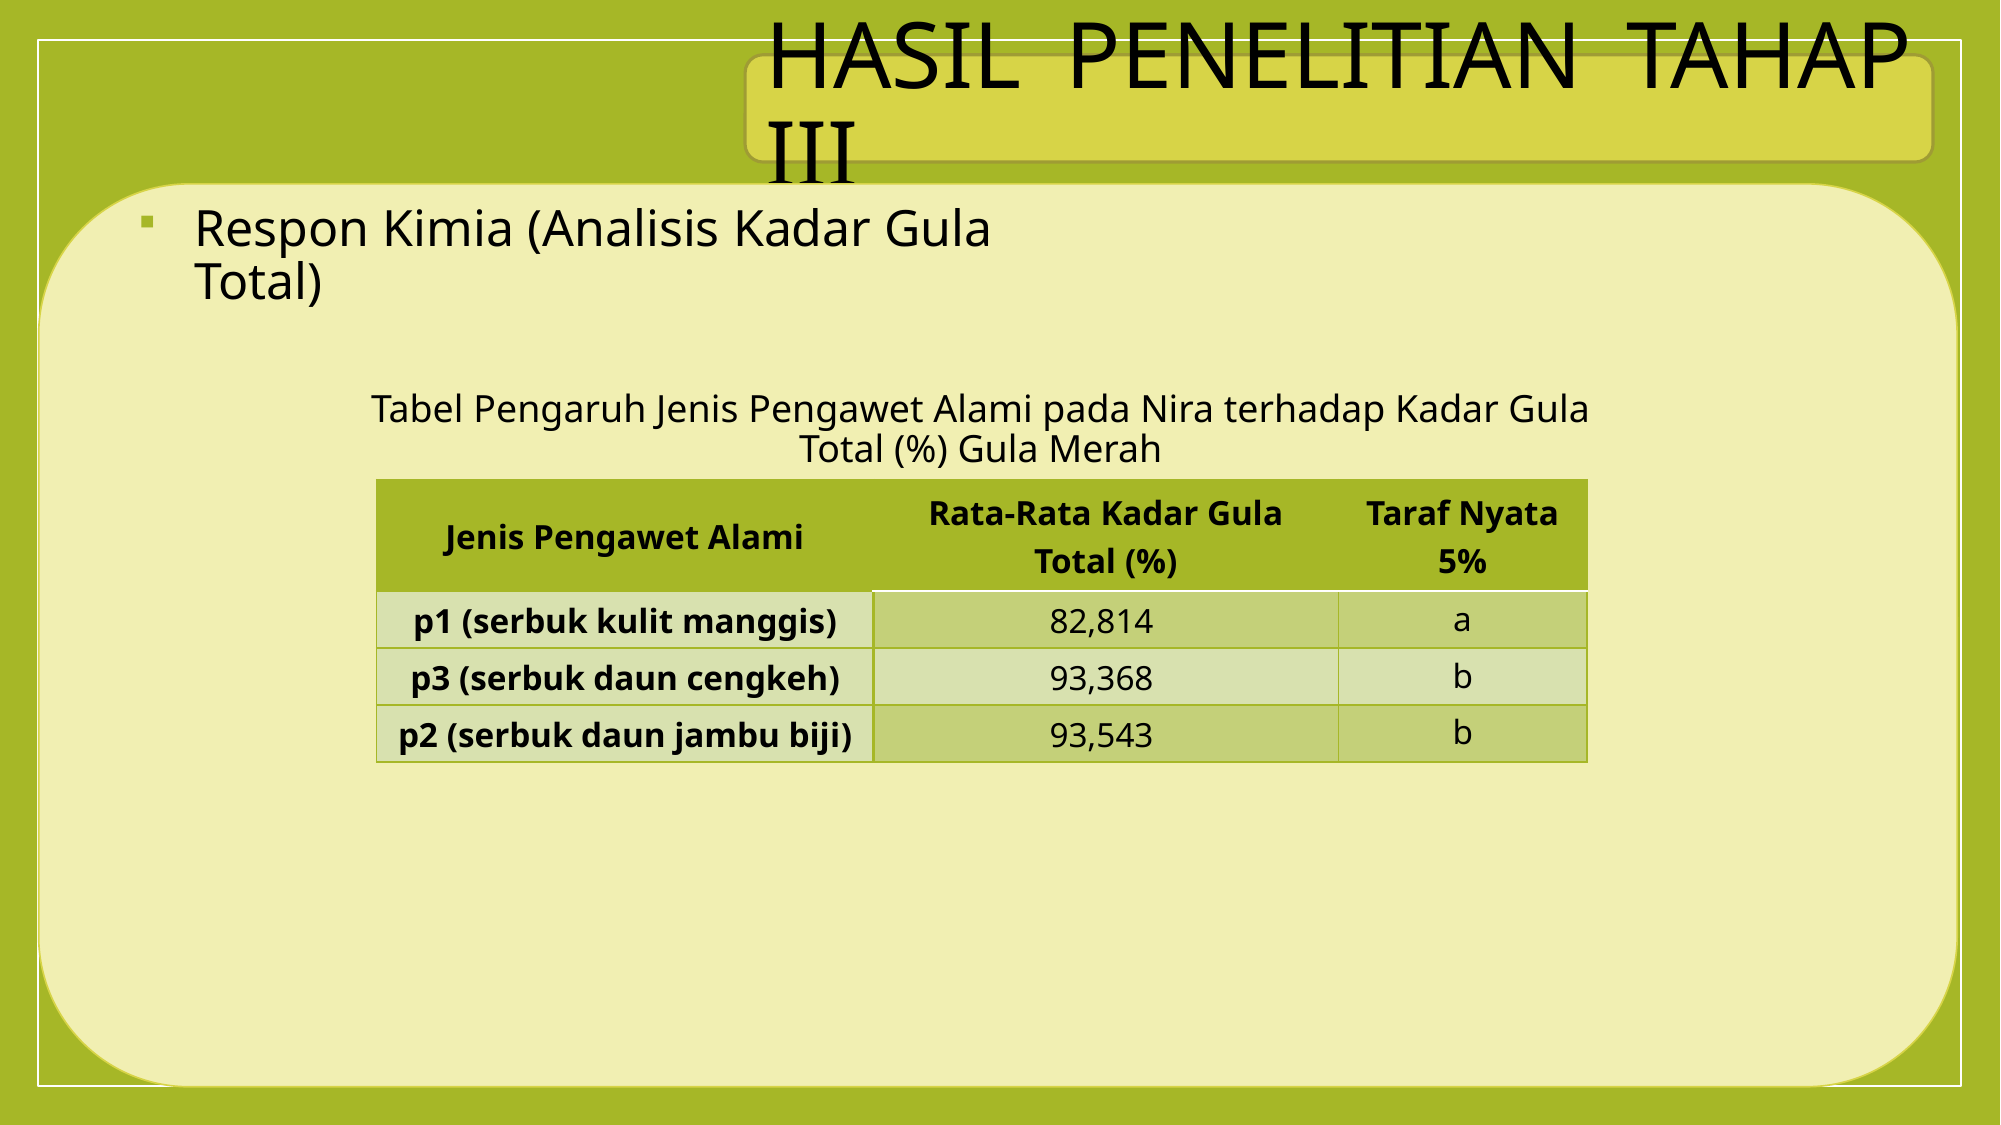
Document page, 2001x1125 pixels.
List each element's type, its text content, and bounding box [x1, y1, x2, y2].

table_cell 82,814 [875, 592, 1338, 647]
text_box HASIL PENELITIAN TAHAP III [743, 53, 1935, 164]
table_cell b [1339, 706, 1586, 761]
table_cell 93,543 [875, 706, 1338, 761]
table_cell p2 (serbuk daun jambu biji) [377, 706, 872, 761]
table_cell p1 (serbuk kulit manggis) [377, 592, 872, 647]
table_header Jenis Pengawet Alami [377, 480, 872, 590]
subtitle Respon Kimia (Analisis Kadar Gula Total) [123, 195, 1106, 257]
table_cell 93,368 [875, 649, 1338, 704]
table_header Rata-Rata Kadar Gula Total (%) [875, 480, 1338, 590]
table_cell a [1339, 592, 1586, 647]
table_cell b [1339, 649, 1586, 704]
text_box [37, 183, 1959, 1088]
table_header Taraf Nyata 5% [1339, 480, 1586, 590]
table_cell p3 (serbuk daun cengkeh) [377, 649, 872, 704]
text_box Tabel Pengaruh Jenis Pengawet Alami pada Nira terhadap Kadar Gula Total (%) Gula Merah [345, 382, 1616, 470]
